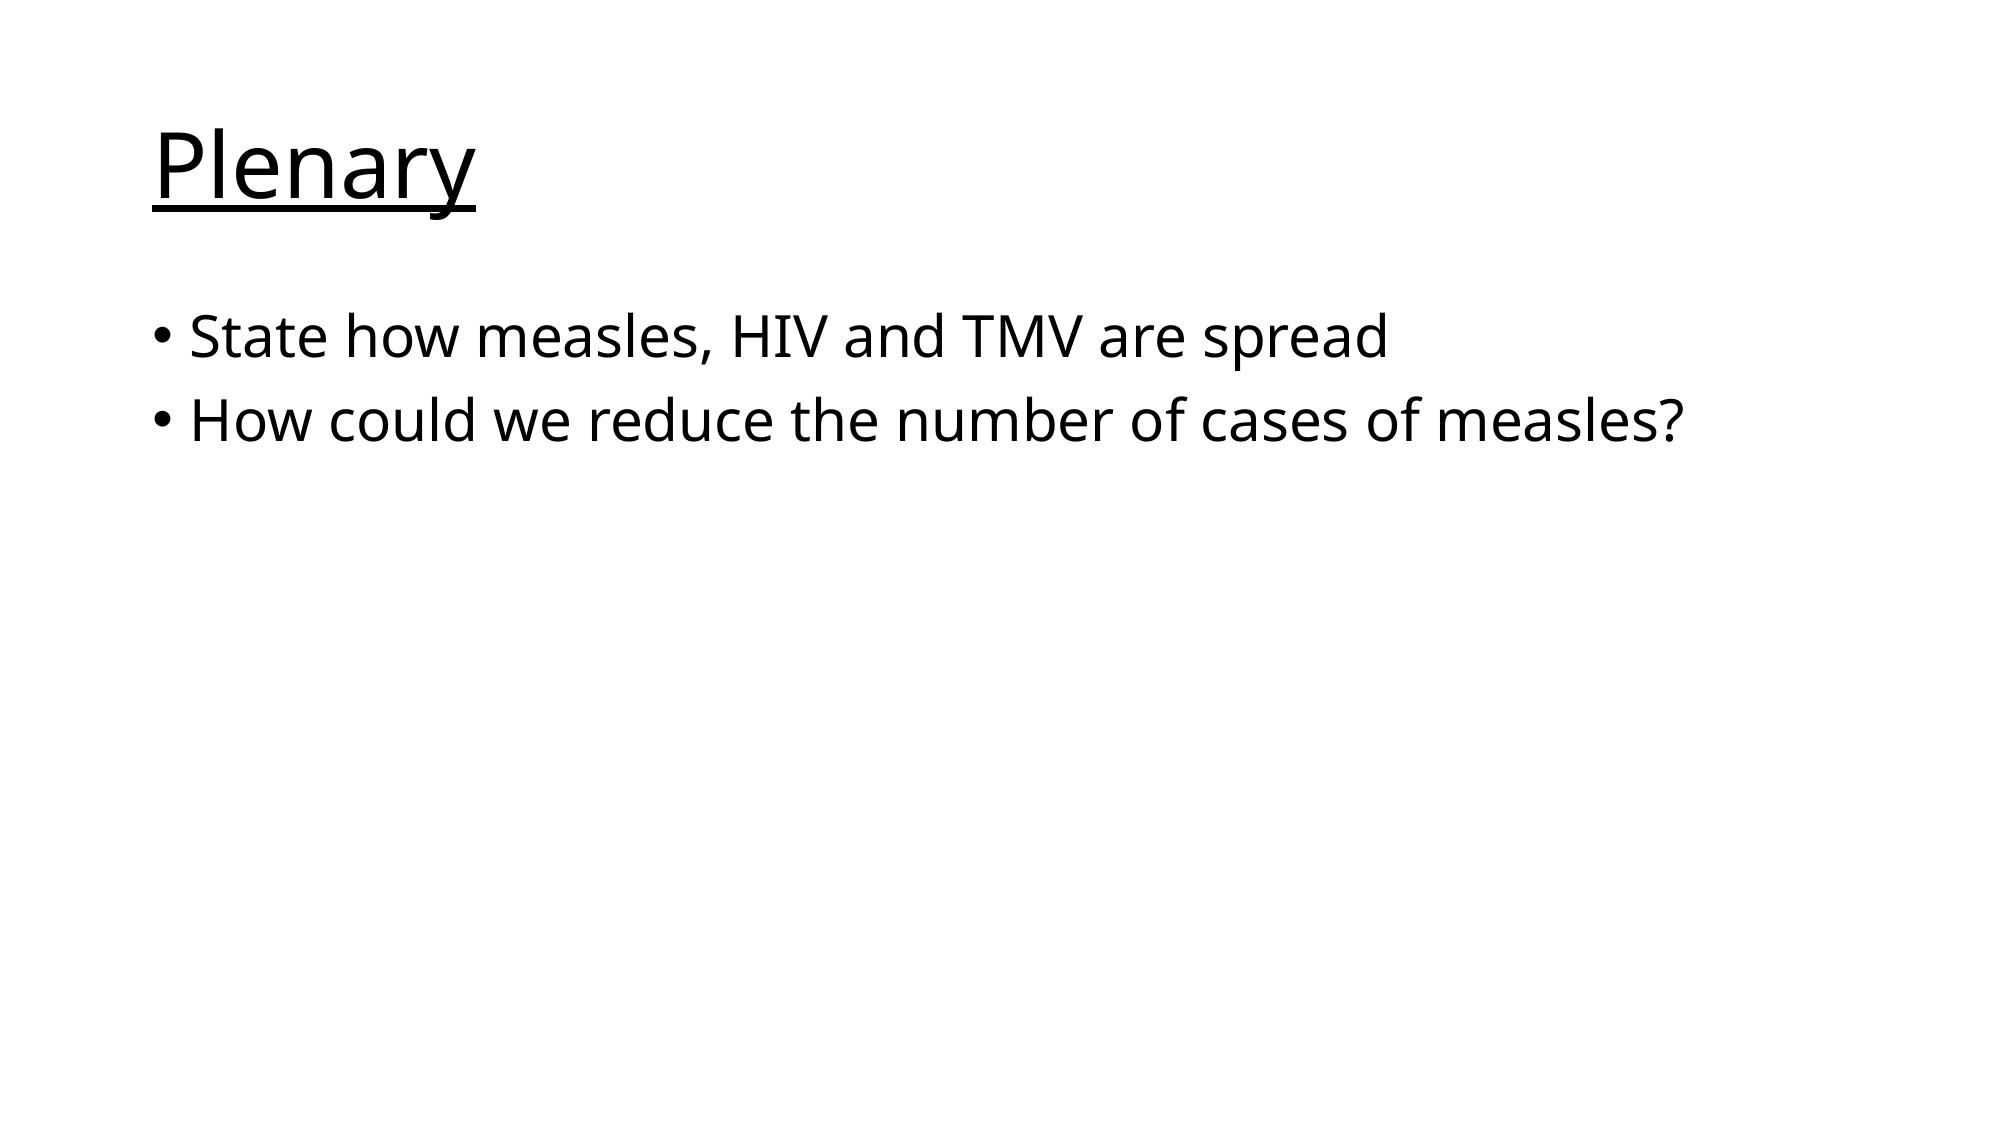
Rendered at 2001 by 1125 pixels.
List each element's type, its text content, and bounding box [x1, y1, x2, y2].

list State how measles, HIV and TMV are spread How could we reduce the number of cases of measles? [137, 299, 1863, 1014]
title Plenary [137, 59, 1863, 278]
